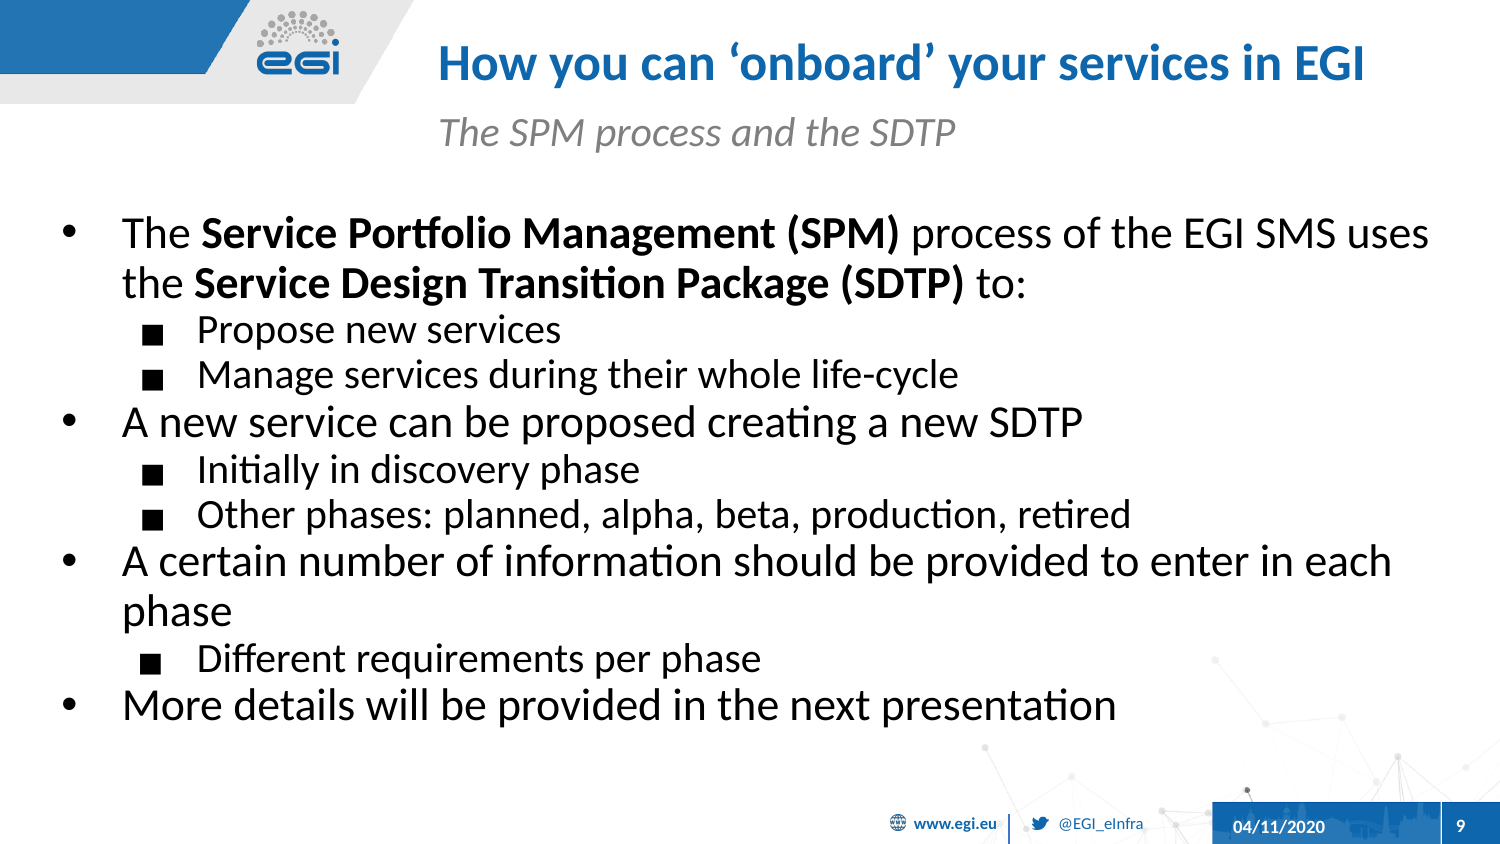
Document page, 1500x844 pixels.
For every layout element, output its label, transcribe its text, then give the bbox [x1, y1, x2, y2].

title How you can ‘onboard’ your services in EGI [423, 27, 1429, 84]
subtitle The SPM process and the SDTP [423, 103, 1199, 164]
picture [0, 0, 1500, 844]
list The Service Portfolio Management (SPM) process of the EGI SMS uses the Service Design Transition Package (SDTP) to: Propose new services Manage services during their whole life-cycle A new service can be proposed creating a new SDTP Initially in discovery phase Other phases: planned, alpha, beta, production, retired A certain number of information should be provided to enter in each phase Different requirements per phase More details will be provided in the next presentation [31, 201, 1468, 727]
